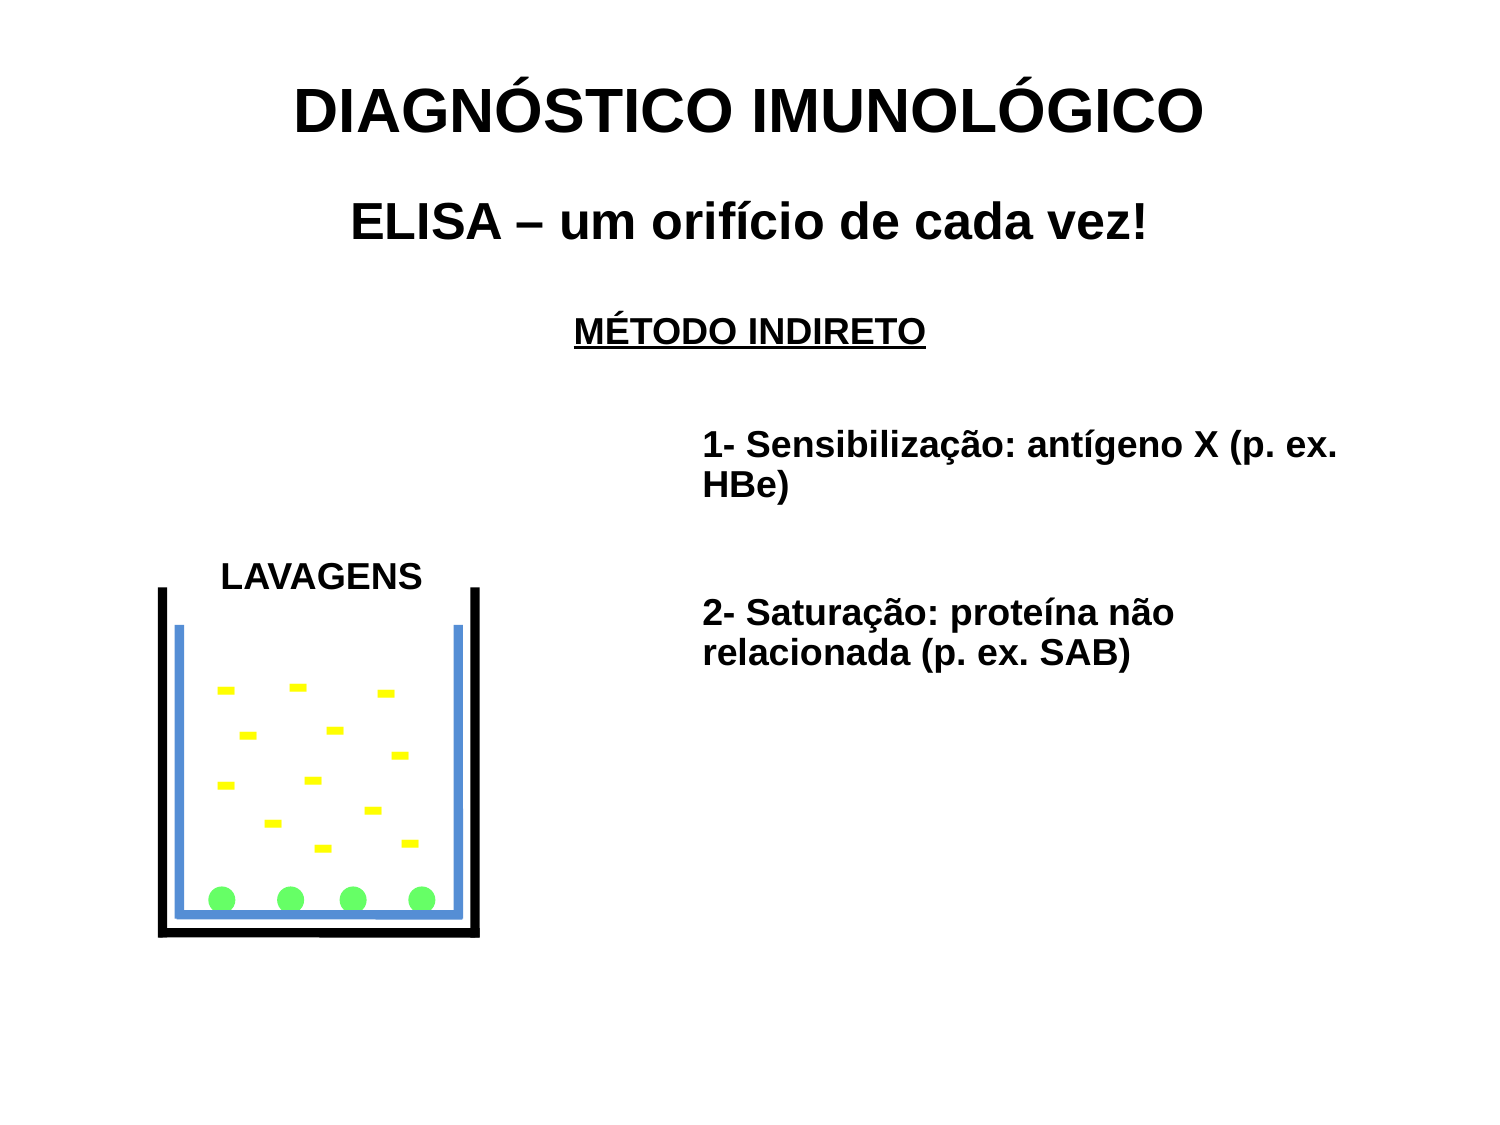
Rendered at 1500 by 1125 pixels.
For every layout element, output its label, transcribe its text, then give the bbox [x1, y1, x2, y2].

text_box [159, 587, 480, 938]
text_box 1- Sensibilização: antígeno X (p. ex. HBe) [687, 417, 1425, 514]
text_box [176, 624, 463, 919]
text_box ELISA – um orifício de cada vez! [335, 179, 1165, 258]
text_box 2- Saturação: proteína não relacionada (p. ex. SAB) [687, 585, 1363, 682]
text_box DIAGNÓSTICO IMUNOLÓGICO [278, 63, 1222, 153]
text_box LAVAGENS [165, 549, 479, 586]
text_box MÉTODO INDIRETO [112, 304, 1388, 360]
